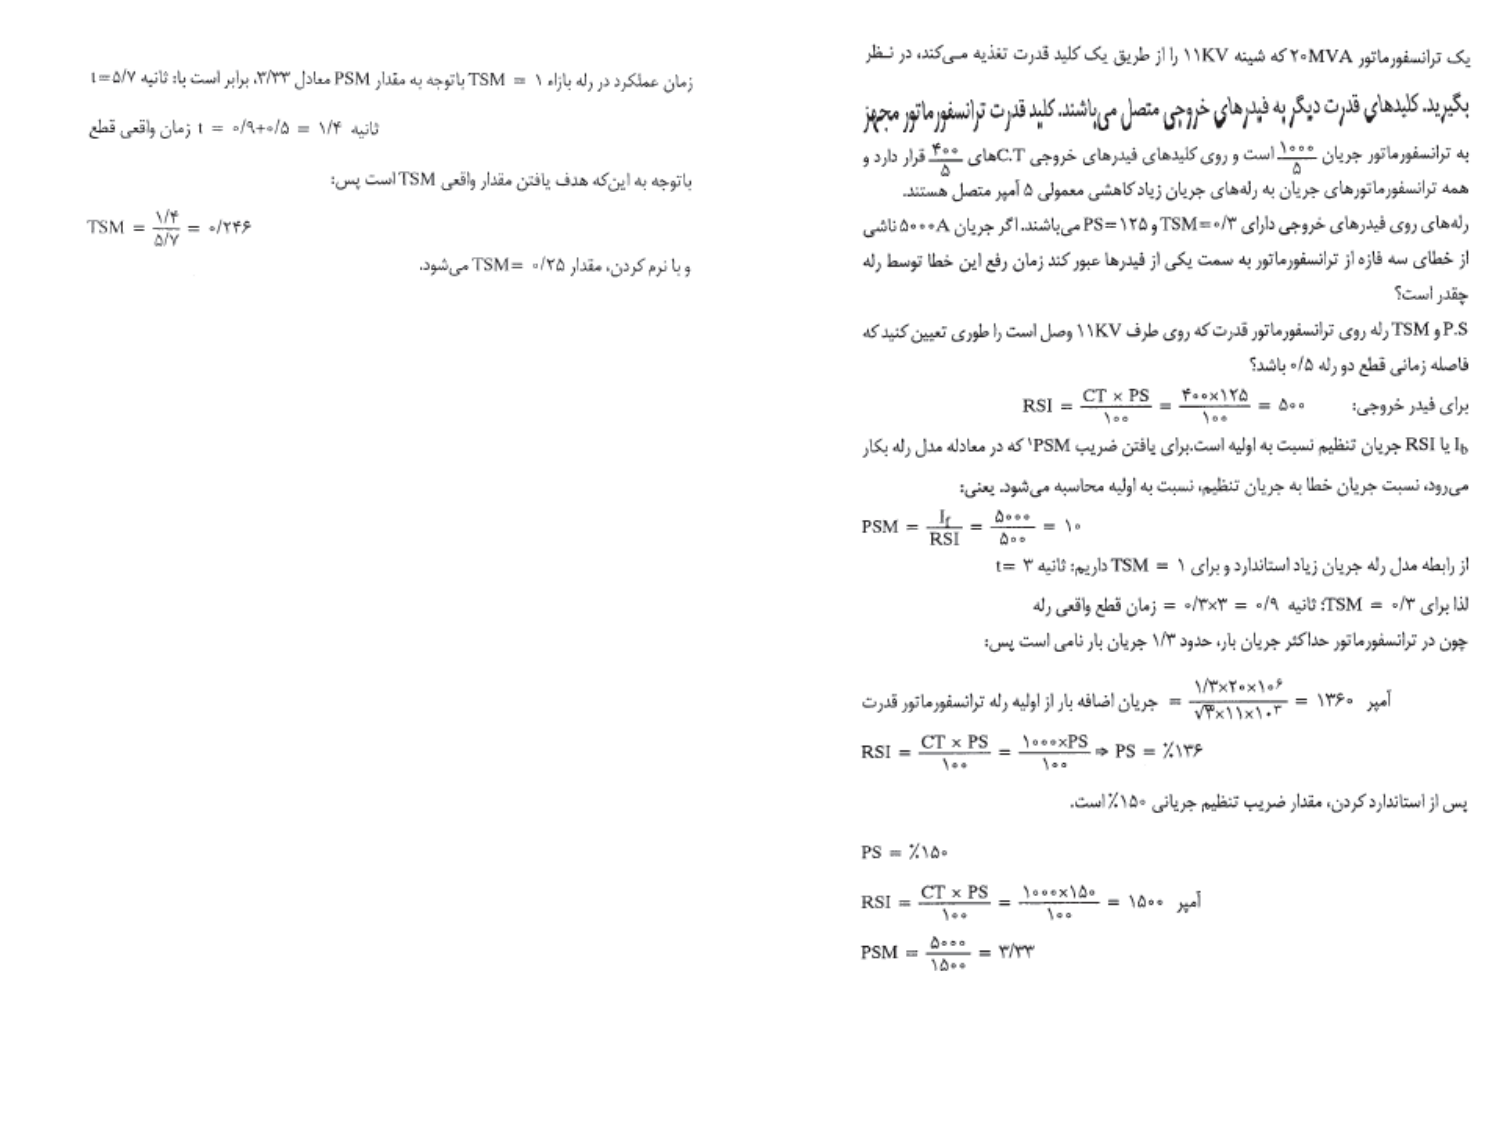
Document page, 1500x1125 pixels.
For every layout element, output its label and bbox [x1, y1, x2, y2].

picture [76, 55, 704, 304]
picture [832, 42, 1497, 1007]
